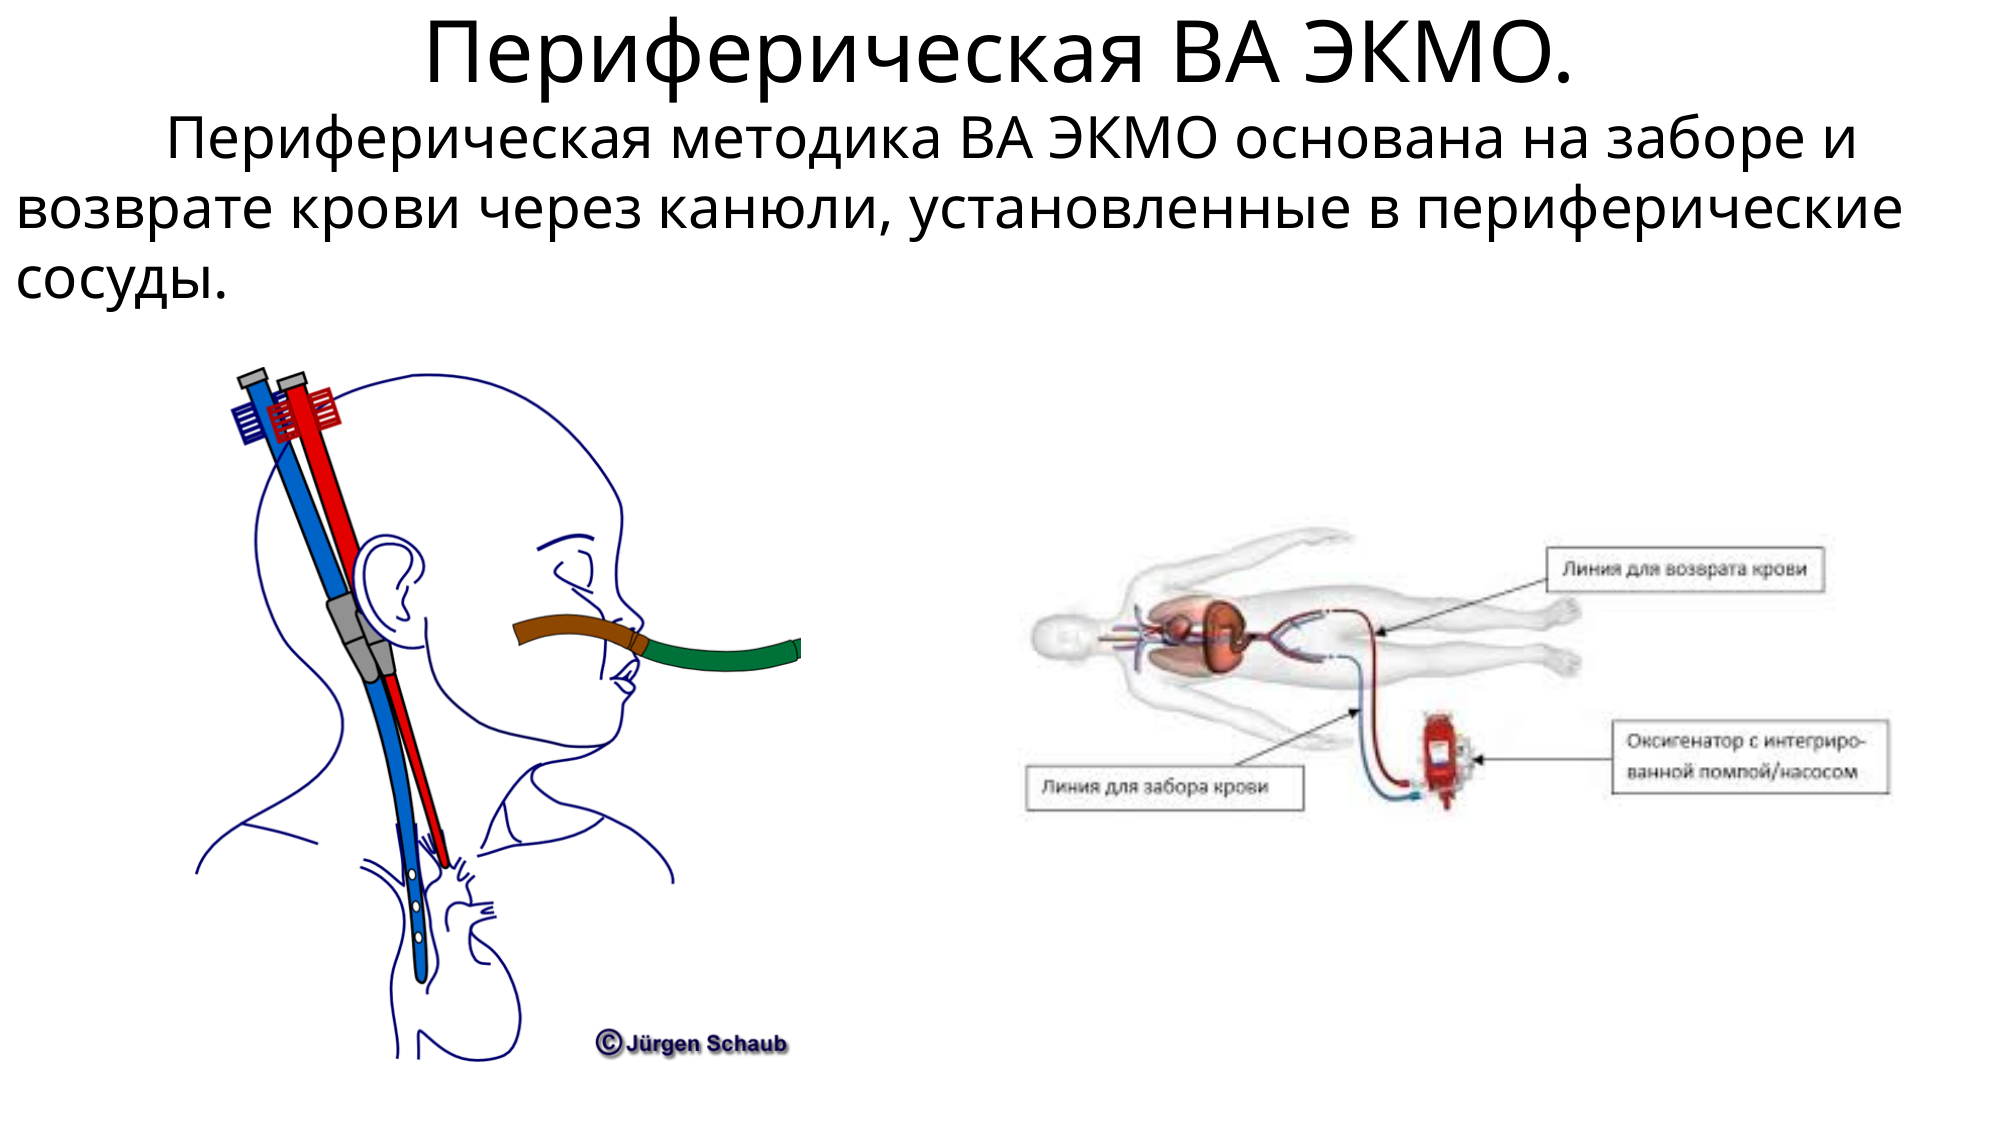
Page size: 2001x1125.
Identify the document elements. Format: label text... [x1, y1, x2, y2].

title Периферическая ВА ЭКМО. [0, 0, 2000, 92]
picture [195, 367, 801, 1062]
list Периферическая методика ВА ЭКМО основана на заборе и возврате крови через канюли, установленные в периферические сосуды. [0, 92, 2000, 1105]
picture [999, 496, 1914, 822]
